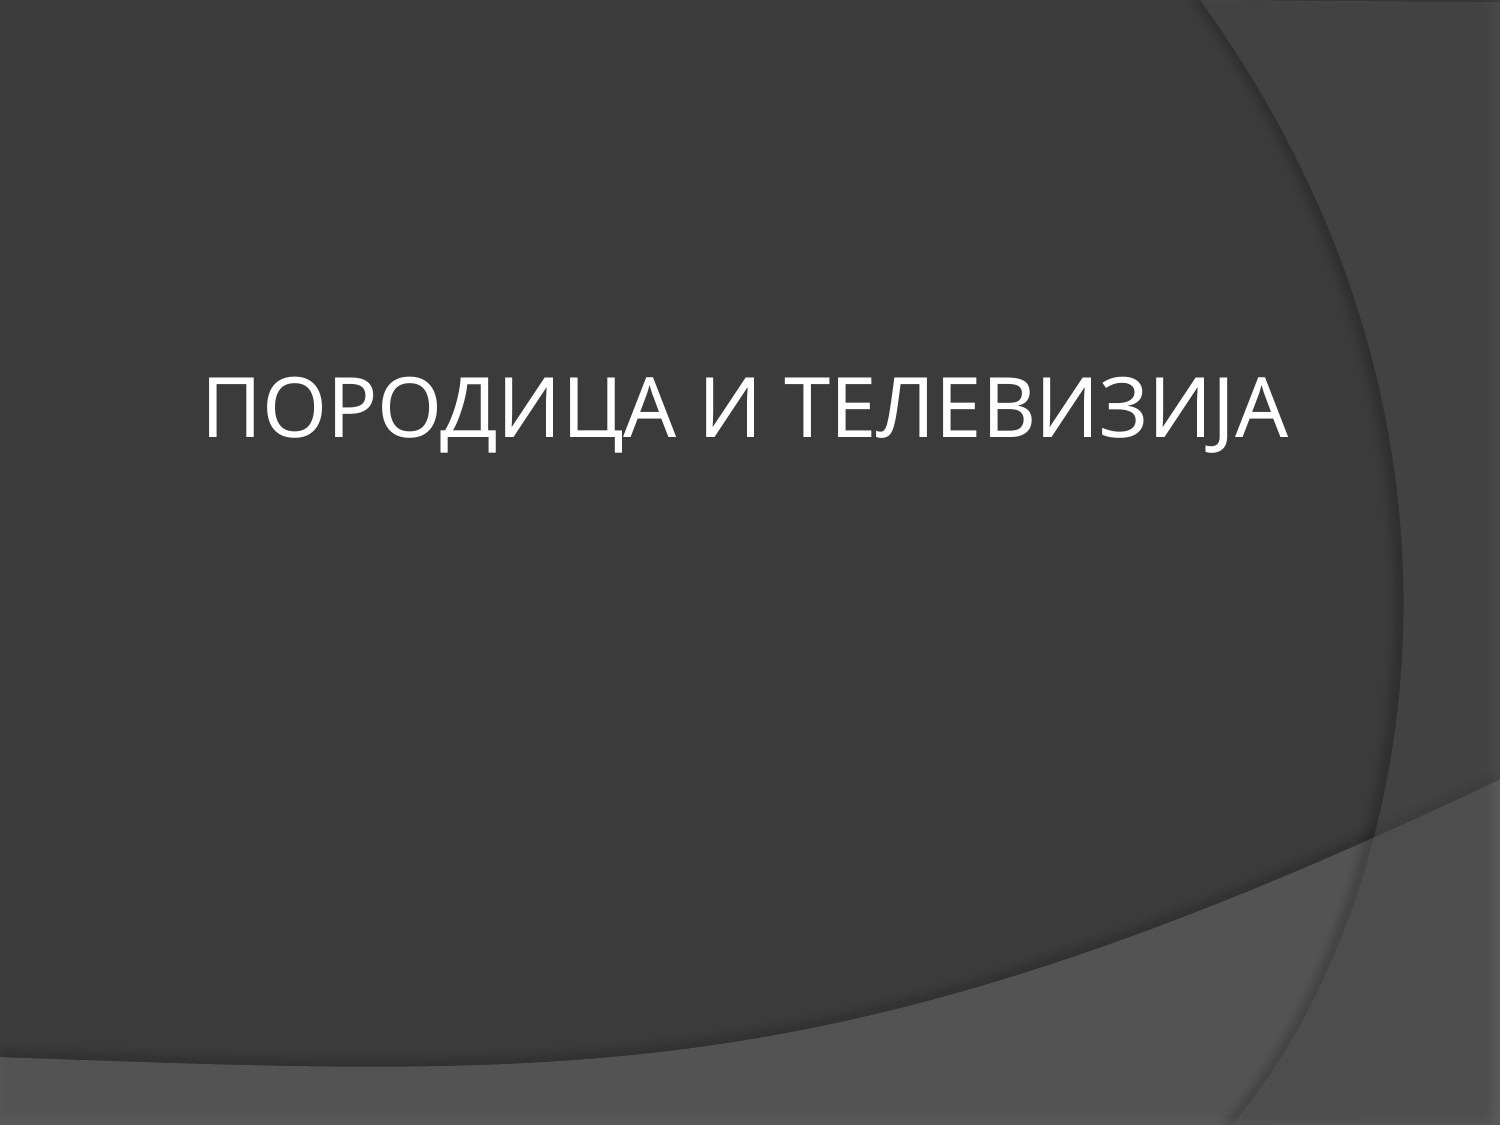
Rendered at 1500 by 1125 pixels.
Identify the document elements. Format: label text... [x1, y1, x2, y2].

title ПОРОДИЦА И ТЕЛЕВИЗИЈА [75, 304, 1438, 504]
